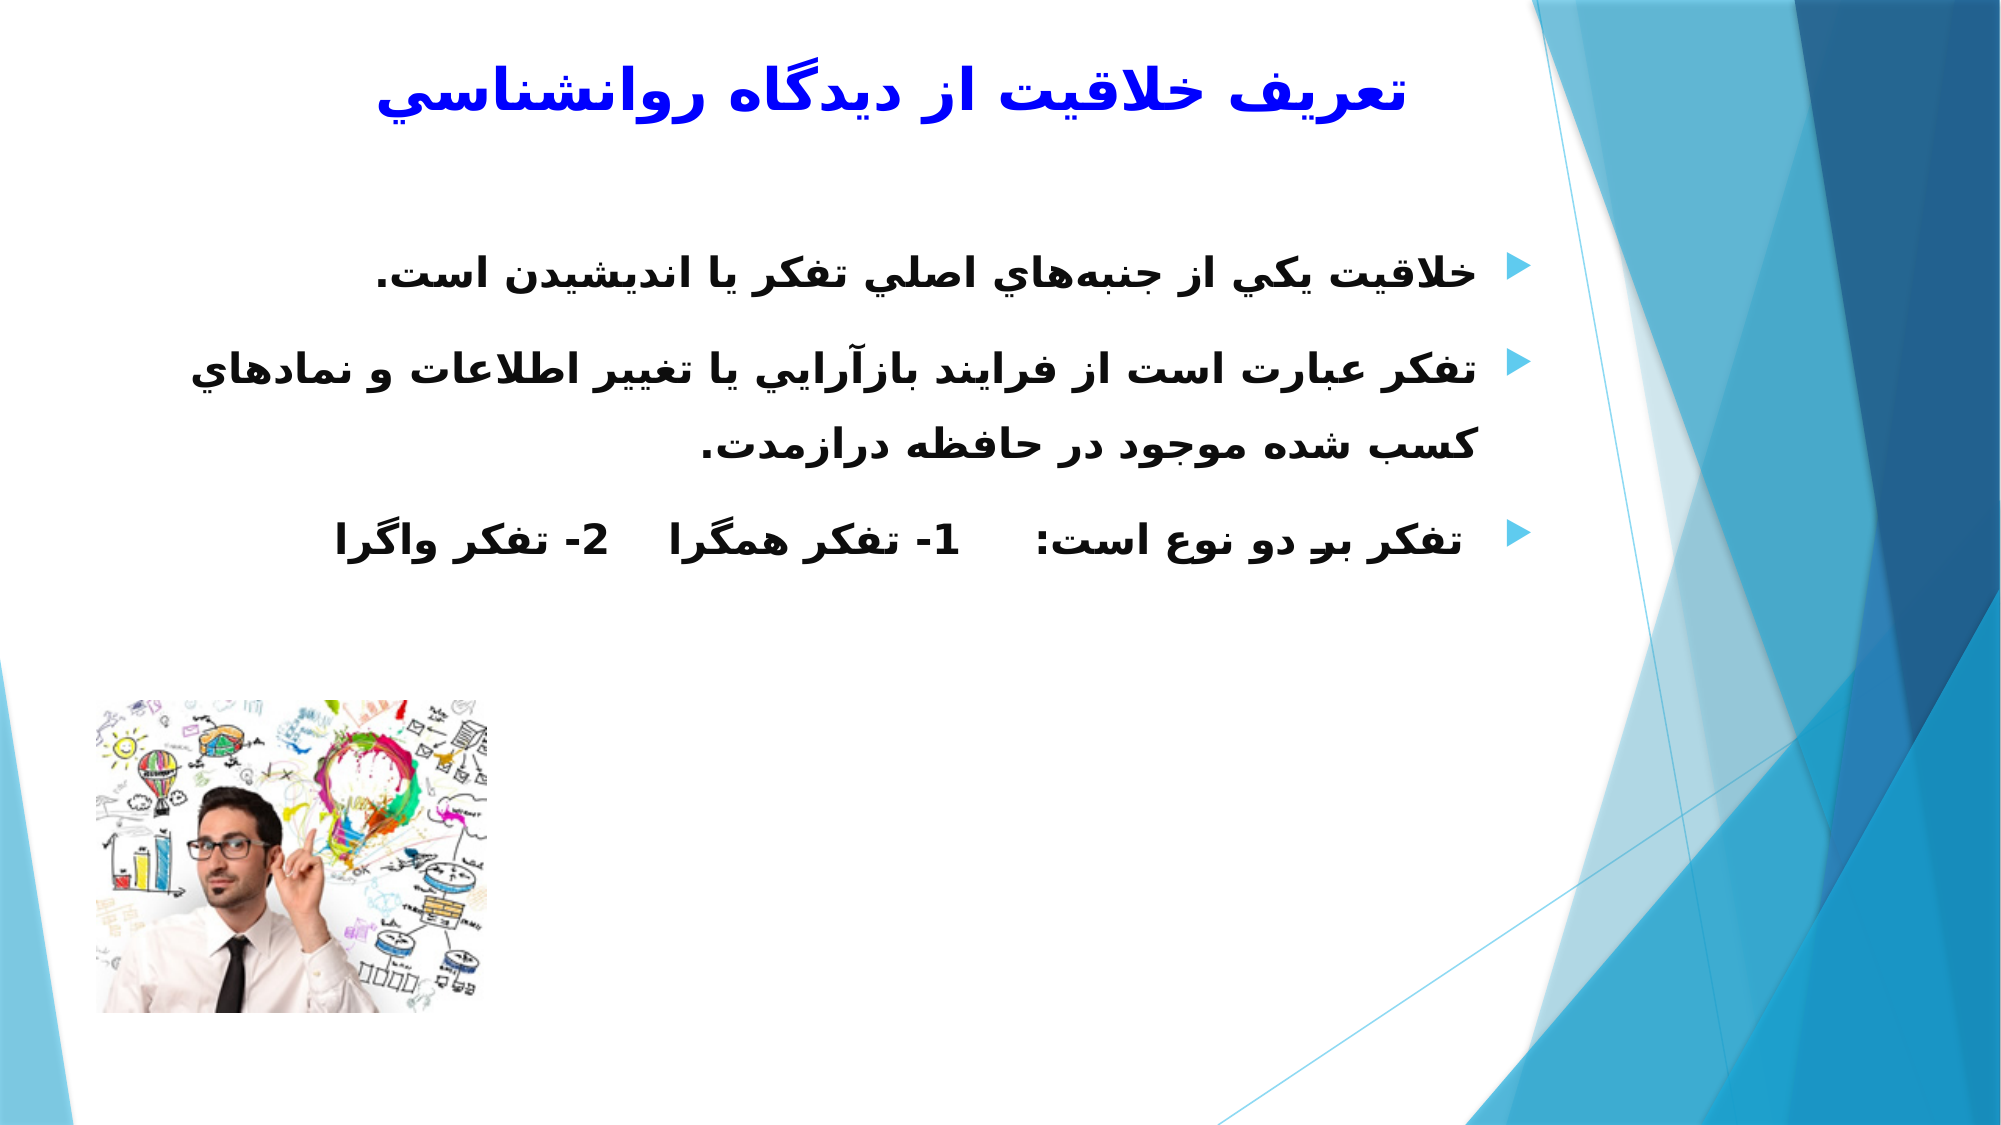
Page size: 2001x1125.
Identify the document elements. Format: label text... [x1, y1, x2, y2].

title تعريف خلاقيت از ديدگاه روانشناسي [75, 45, 1425, 233]
picture [95, 699, 488, 1014]
text_box خلاقيت يكي از جنبه‌هاي اصلي تفكر يا انديشيدن است. تفكر عبارت است از فرايند بازآرايي يا تغيير اطلاعات و نمادهاي كسب شده موجود در حافظه درازمدت. تفكر بر دو نوع است: 1- تفكر همگرا 2- تفكر واگرا [144, 213, 1550, 797]
